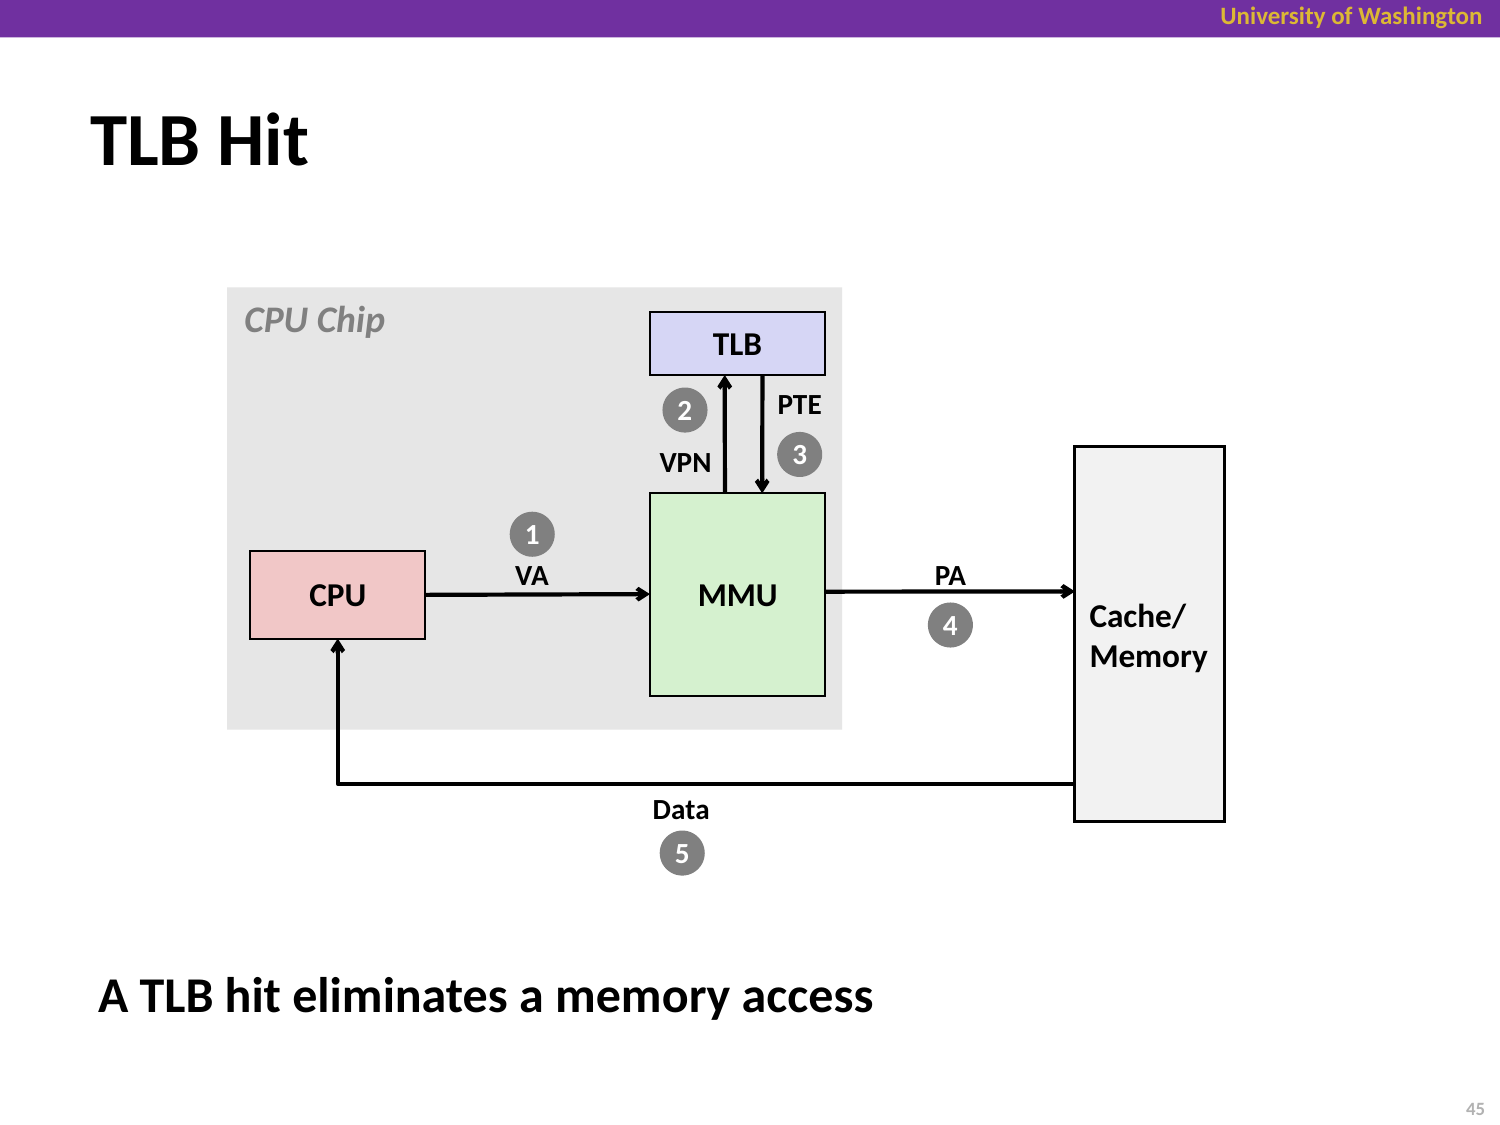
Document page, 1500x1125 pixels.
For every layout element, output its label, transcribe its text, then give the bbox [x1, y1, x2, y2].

text_box 5 [659, 830, 705, 876]
text_box Y [669, 437, 727, 442]
text_box 4 [927, 602, 973, 636]
title TLB Hit [74, 71, 1500, 201]
text_box VPN [644, 437, 727, 488]
slide_number 45 [1400, 1077, 1500, 1125]
text_box PA [919, 550, 981, 589]
text_box 3 [777, 442, 823, 477]
text_box 0x36 [781, 435, 816, 441]
text_box A TLB hit eliminates a memory access [83, 955, 1263, 1050]
text_box CPU [250, 551, 426, 639]
text_box [227, 287, 843, 730]
text_box 2 [662, 387, 708, 432]
text_box 0 [500, 596, 564, 600]
text_box Data [637, 791, 725, 834]
text_box VA [500, 550, 564, 592]
text_box CPU Chip [229, 287, 401, 348]
text_box MMU [650, 493, 826, 636]
text_box TLB [650, 312, 825, 375]
text_box 0 [765, 435, 786, 442]
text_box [337, 638, 1076, 784]
text_box 1 [509, 511, 555, 557]
text_box PTE [765, 379, 837, 429]
text_box Cache/ Memory [1074, 446, 1225, 822]
